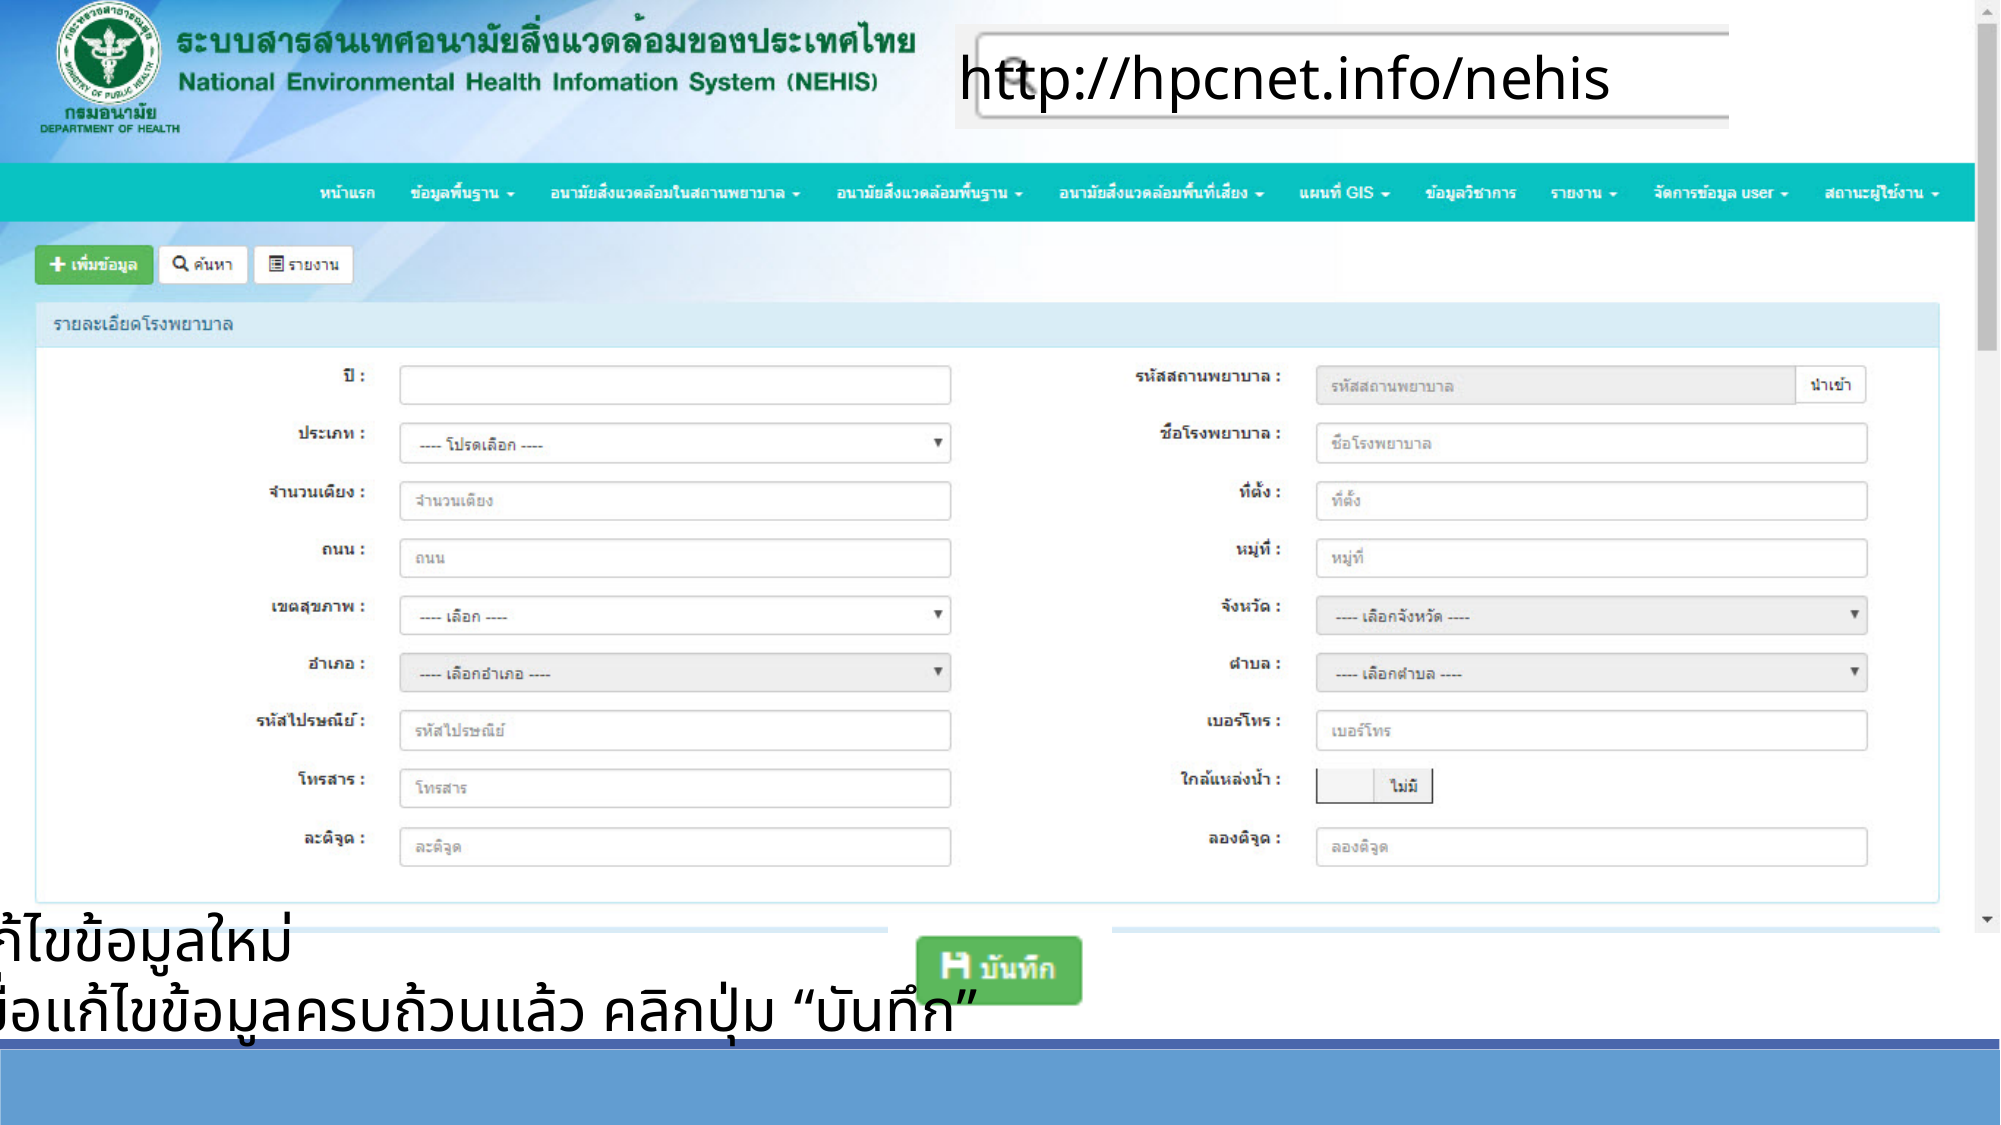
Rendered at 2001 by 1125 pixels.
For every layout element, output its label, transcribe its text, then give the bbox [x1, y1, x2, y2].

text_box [954, 24, 1729, 130]
picture [0, 0, 2000, 1031]
text_box แก้ไขข้อมูลใหม่ เมื่อแก้ไขข้อมูลครบถ้วนแล้ว คลิกปุ่ม “บันทึก” [0, 943, 992, 1051]
